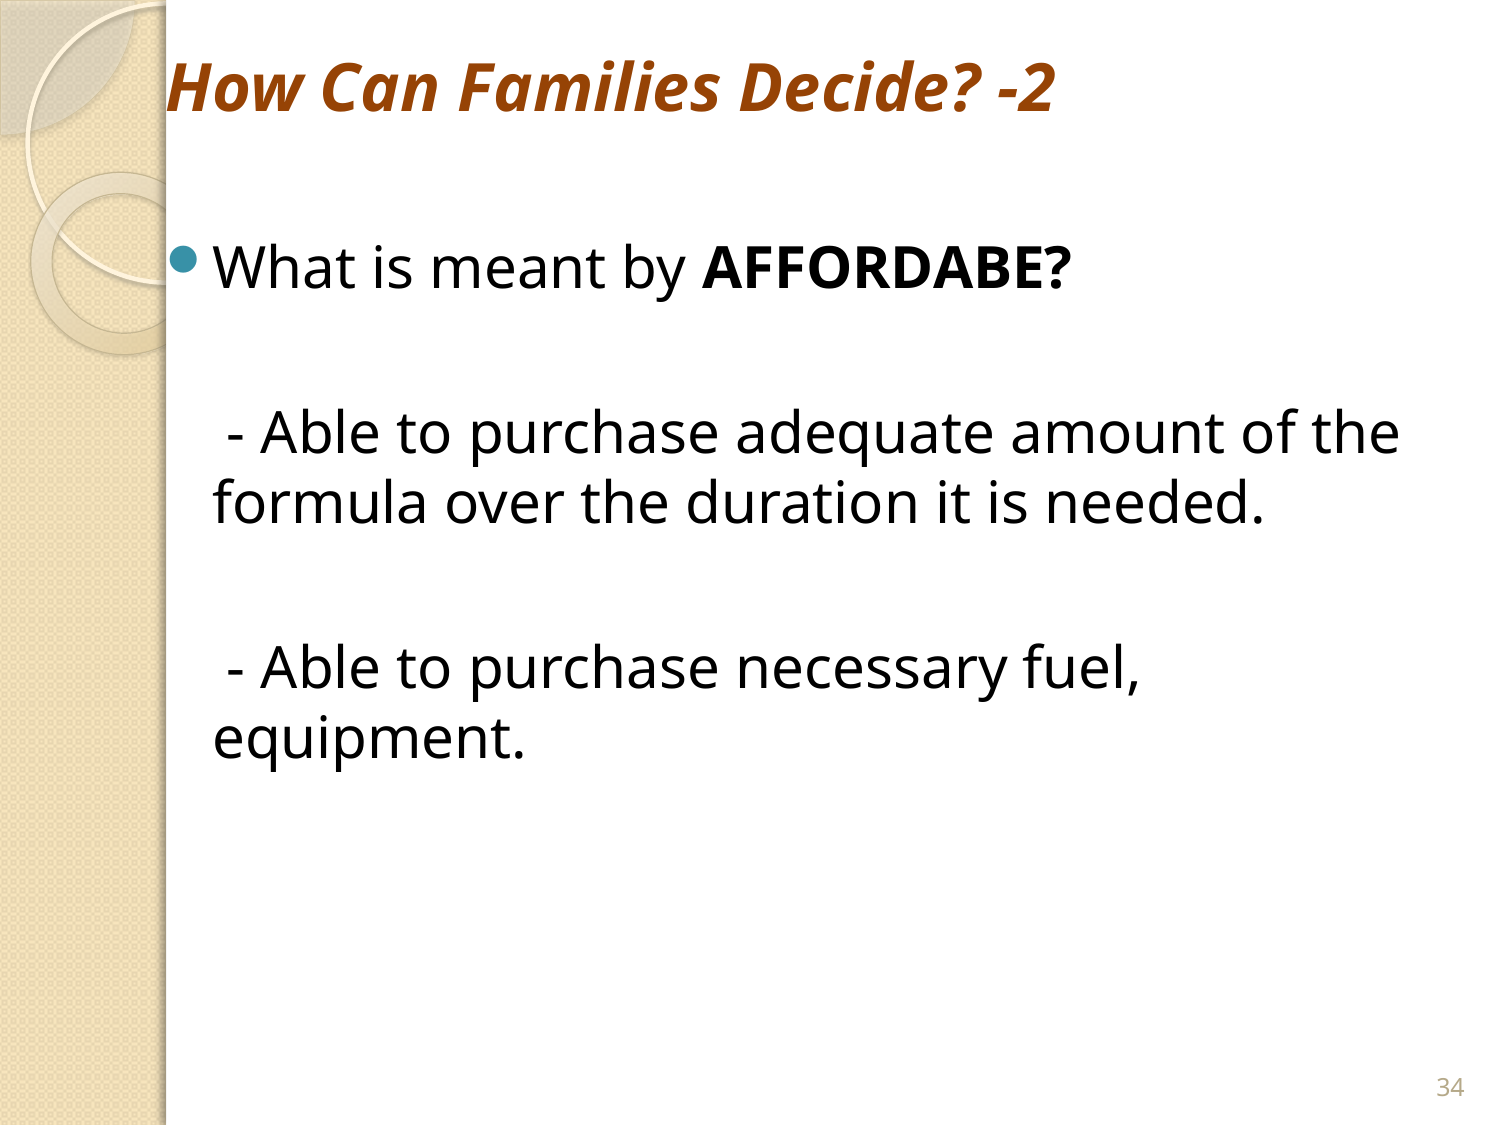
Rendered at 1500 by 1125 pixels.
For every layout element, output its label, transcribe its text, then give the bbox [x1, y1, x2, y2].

list How Can Families Decide? -2 What is meant by AFFORDABE? - Able to purchase adequate amount of the formula over the duration it is needed. - Able to purchase necessary fuel, equipment. [137, 37, 1475, 1063]
slide_number 34 [1413, 1034, 1488, 1113]
